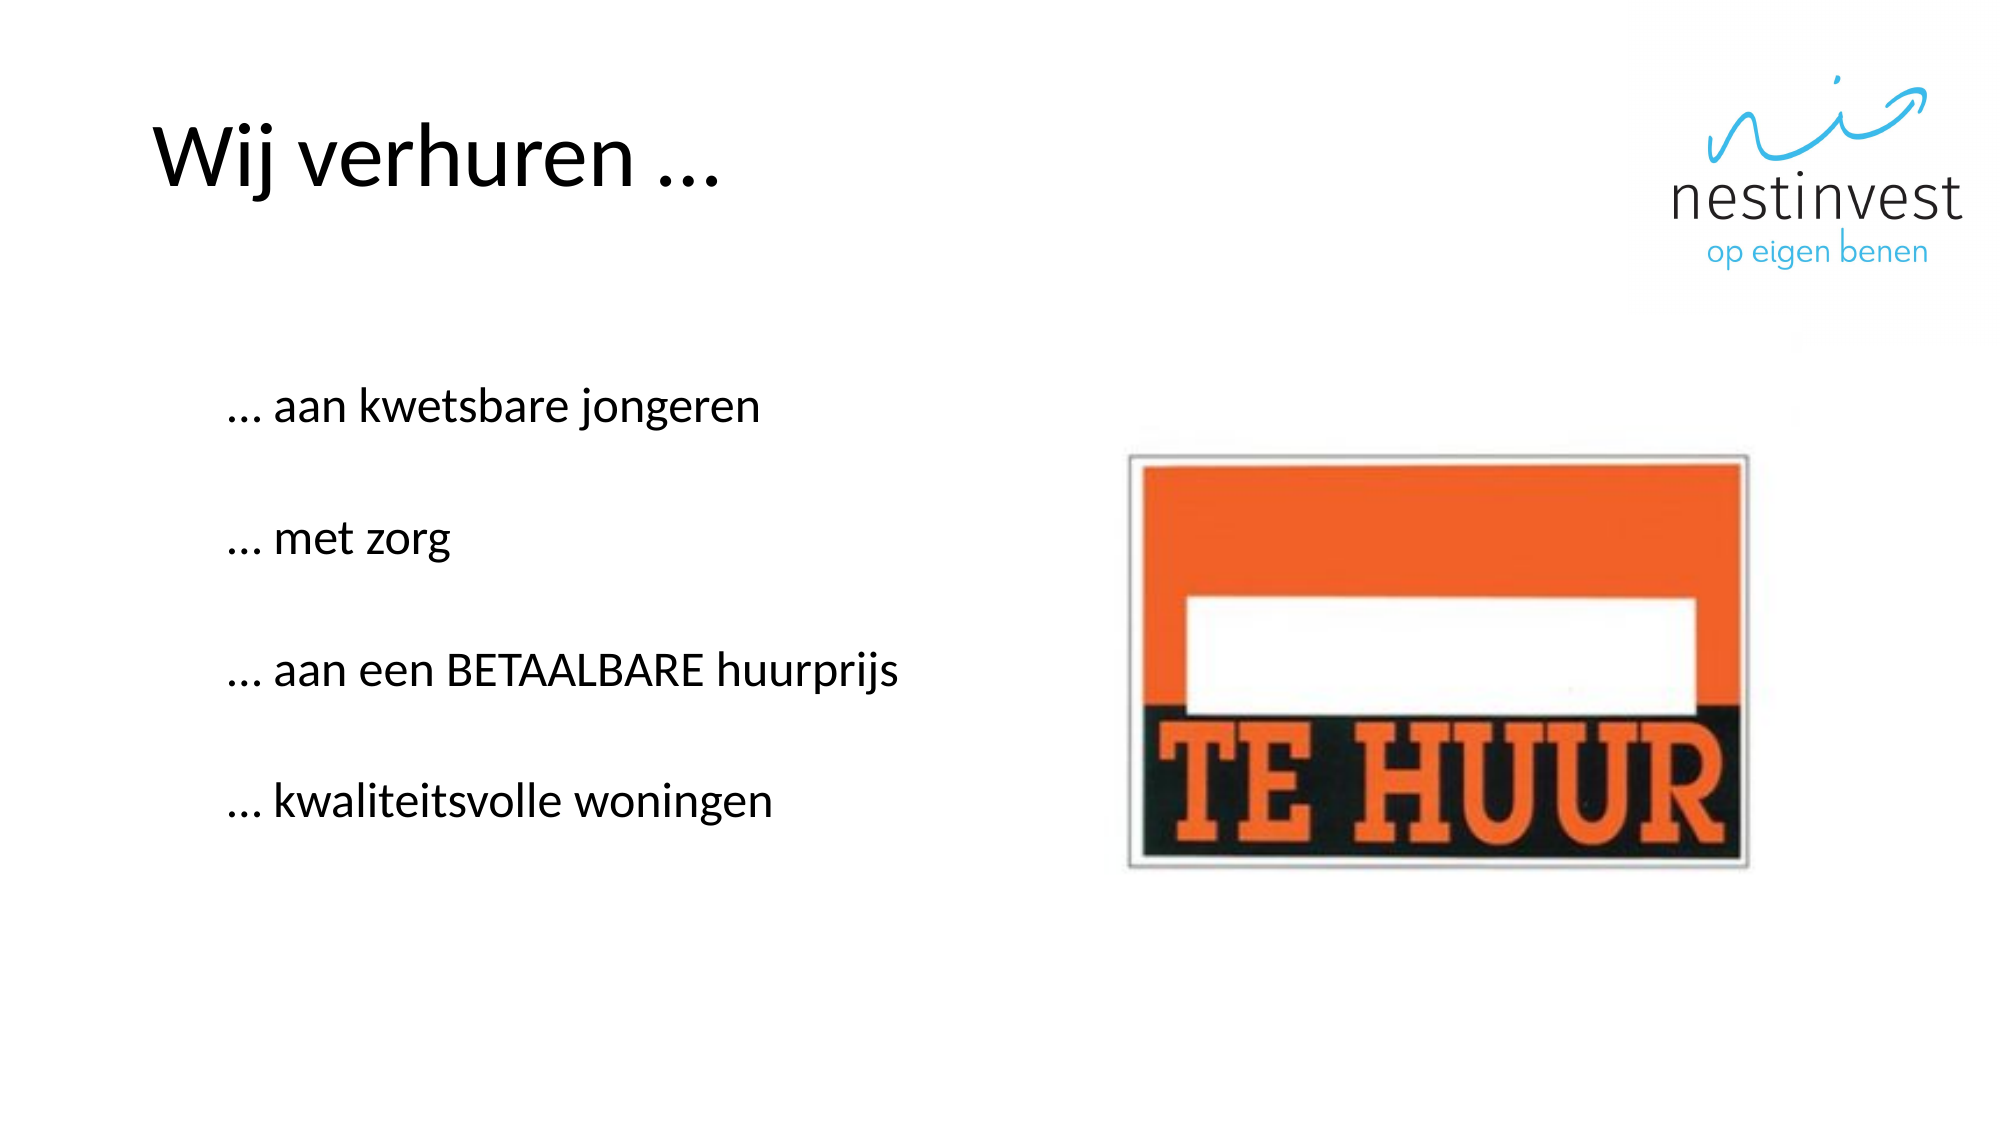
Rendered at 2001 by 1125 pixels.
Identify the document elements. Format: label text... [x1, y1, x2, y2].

title Wij verhuren … [137, 52, 1618, 271]
picture [1628, 0, 2000, 346]
list … aan kwetsbare jongeren … met zorg … aan een BETAALBARE huurprijs … kwaliteitsvolle woningen [137, 299, 1863, 1014]
picture [1103, 315, 1802, 1014]
